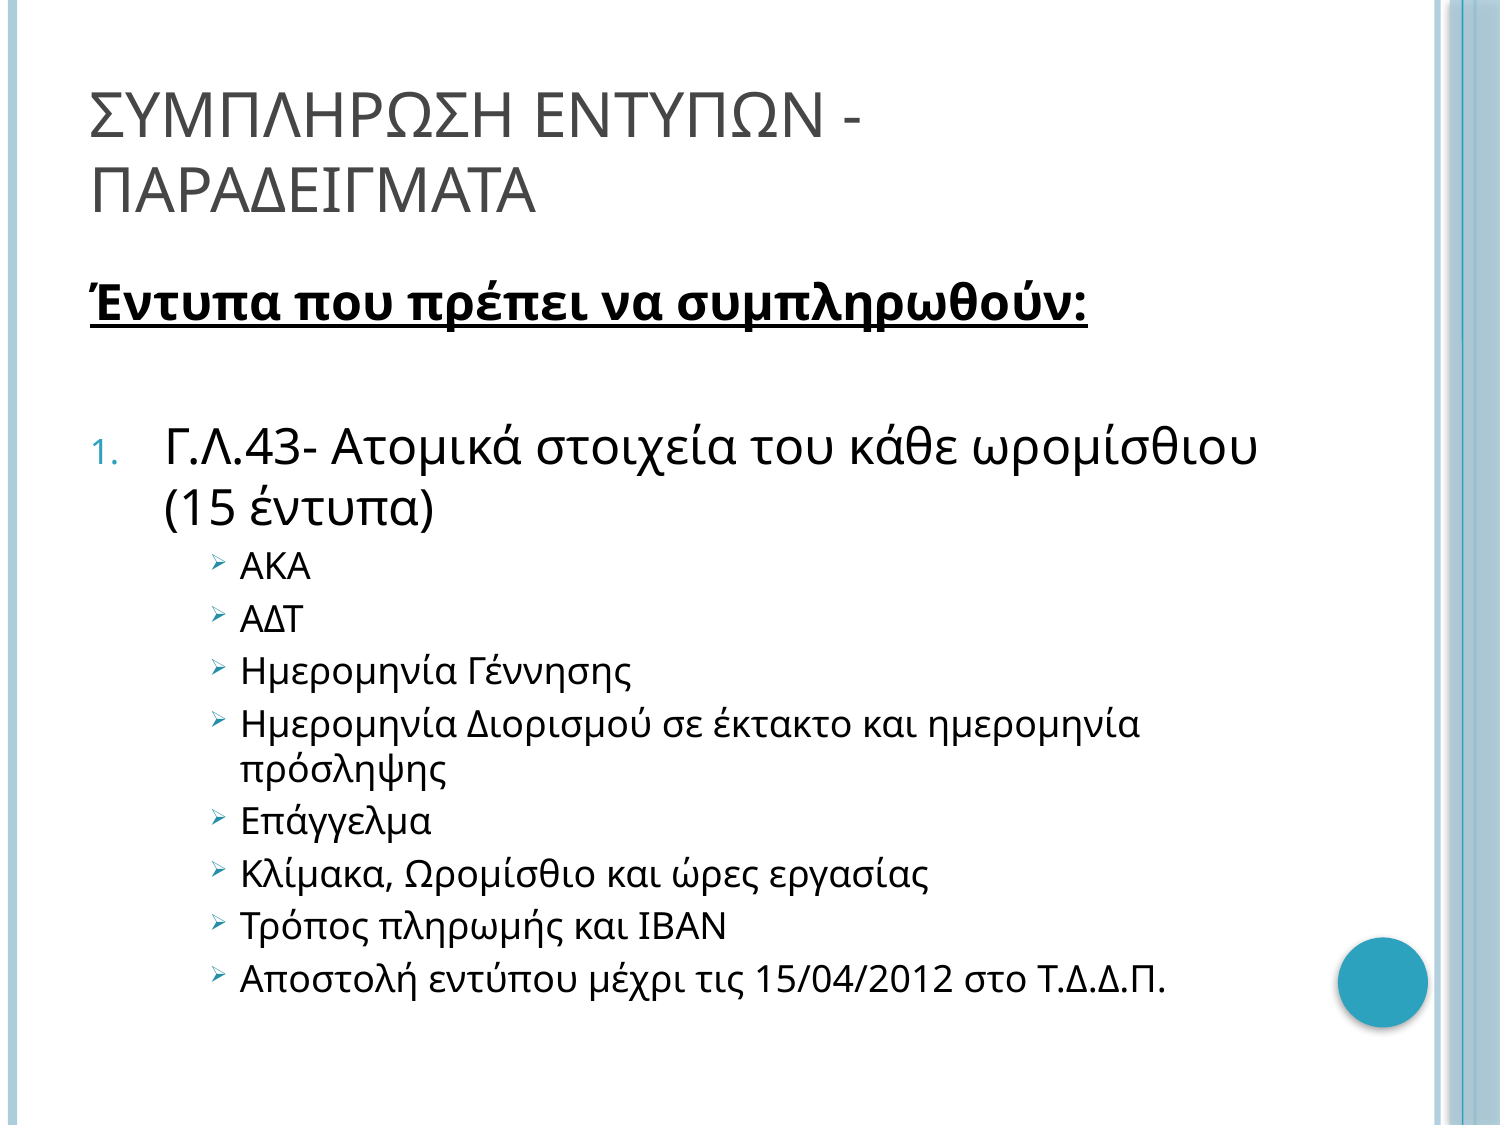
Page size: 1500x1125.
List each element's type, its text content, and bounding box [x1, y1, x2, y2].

title ΣΥΜΠΛΗΡΩΣΗ ΕΝΤΥΠΩΝ - ΠΑΡΑΔΕΙΓΜΑΤΑ [75, 45, 1300, 233]
list Έντυπα που πρέπει να συμπληρωθούν: Γ.Λ.43- Ατομικά στοιχεία του κάθε ωρομίσθιου (15 έντυπα) ΑΚΑ ΑΔΤ Ημερομηνία Γέννησης Ημερομηνία Διορισμού σε έκτακτο και ημερομηνία πρόσληψης Επάγγελμα Κλίμακα, Ωρομίσθιο και ώρες εργασίας Τρόπος πληρωμής και ΙΒΑΝ Αποστολή εντύπου μέχρι τις 15/04/2012 στο Τ.Δ.Δ.Π. [75, 262, 1300, 1062]
